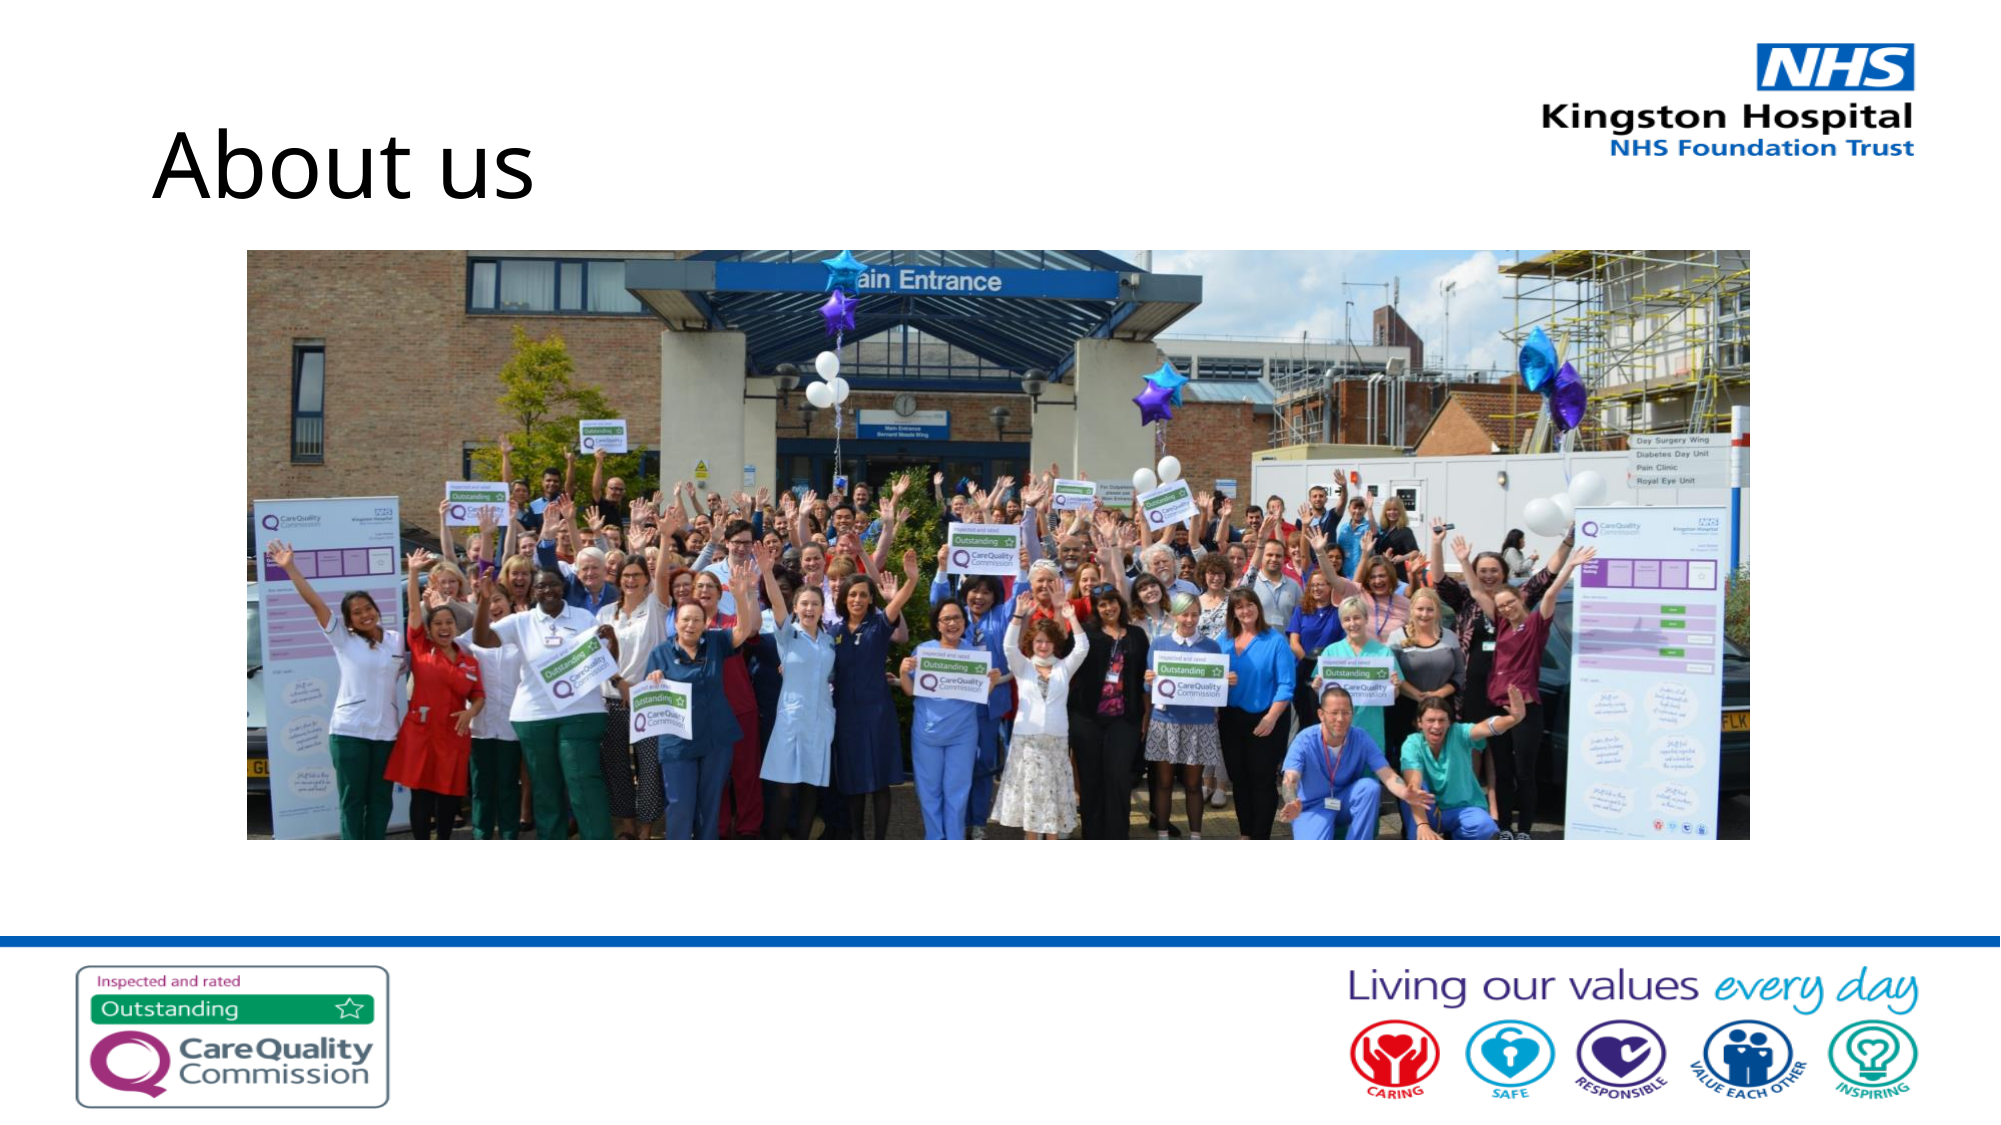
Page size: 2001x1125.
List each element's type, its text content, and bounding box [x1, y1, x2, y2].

title About us [137, 59, 1863, 278]
picture [247, 250, 1750, 840]
picture [0, 936, 2000, 1125]
picture [1537, 38, 1922, 162]
